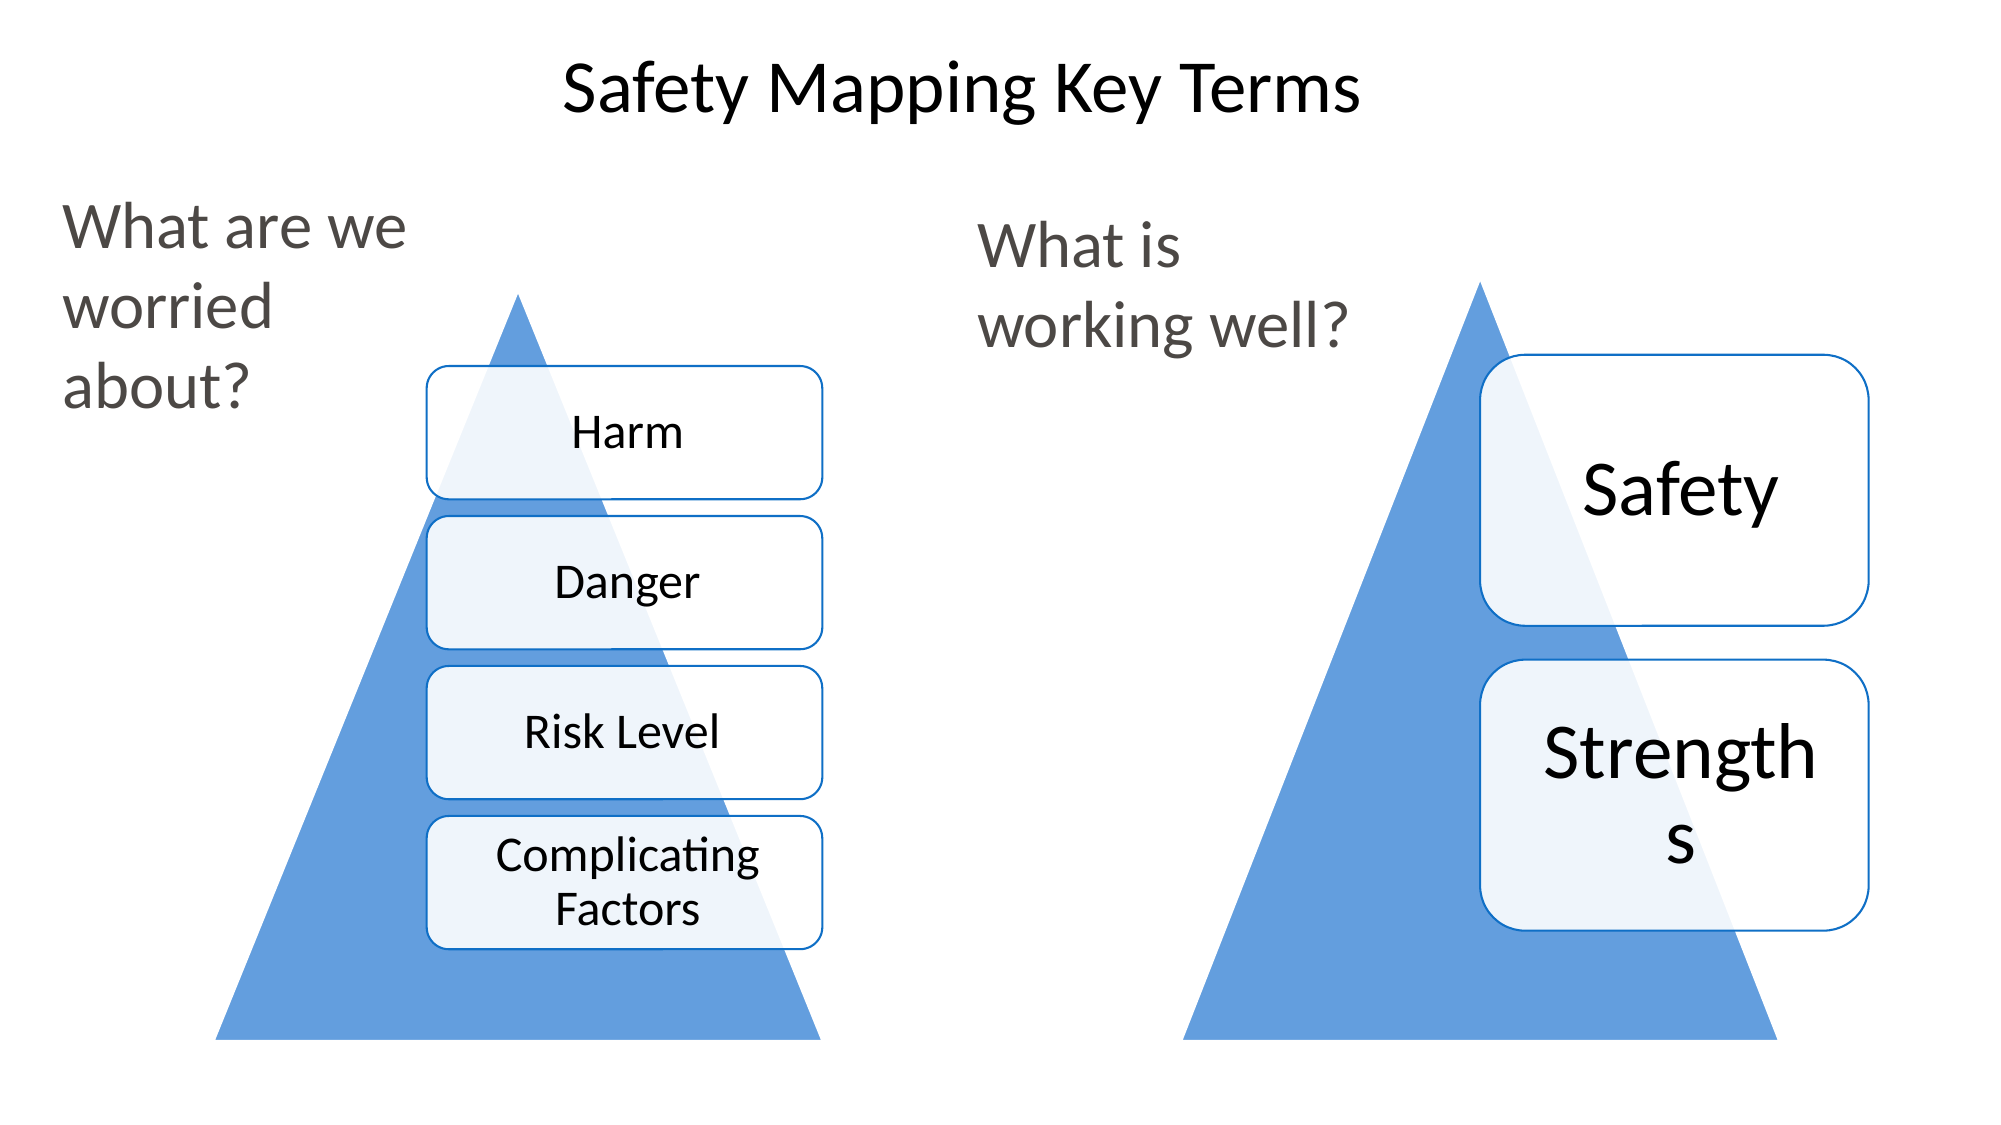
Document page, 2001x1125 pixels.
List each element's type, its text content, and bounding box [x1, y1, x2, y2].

title [324, 0, 1675, 194]
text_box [1181, 278, 1869, 1041]
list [122, 290, 823, 1041]
text_box What is working well? [962, 193, 1400, 369]
text_box What are we worried about? [47, 174, 426, 430]
text_box Safety Mapping Key Terms [287, 28, 1638, 175]
